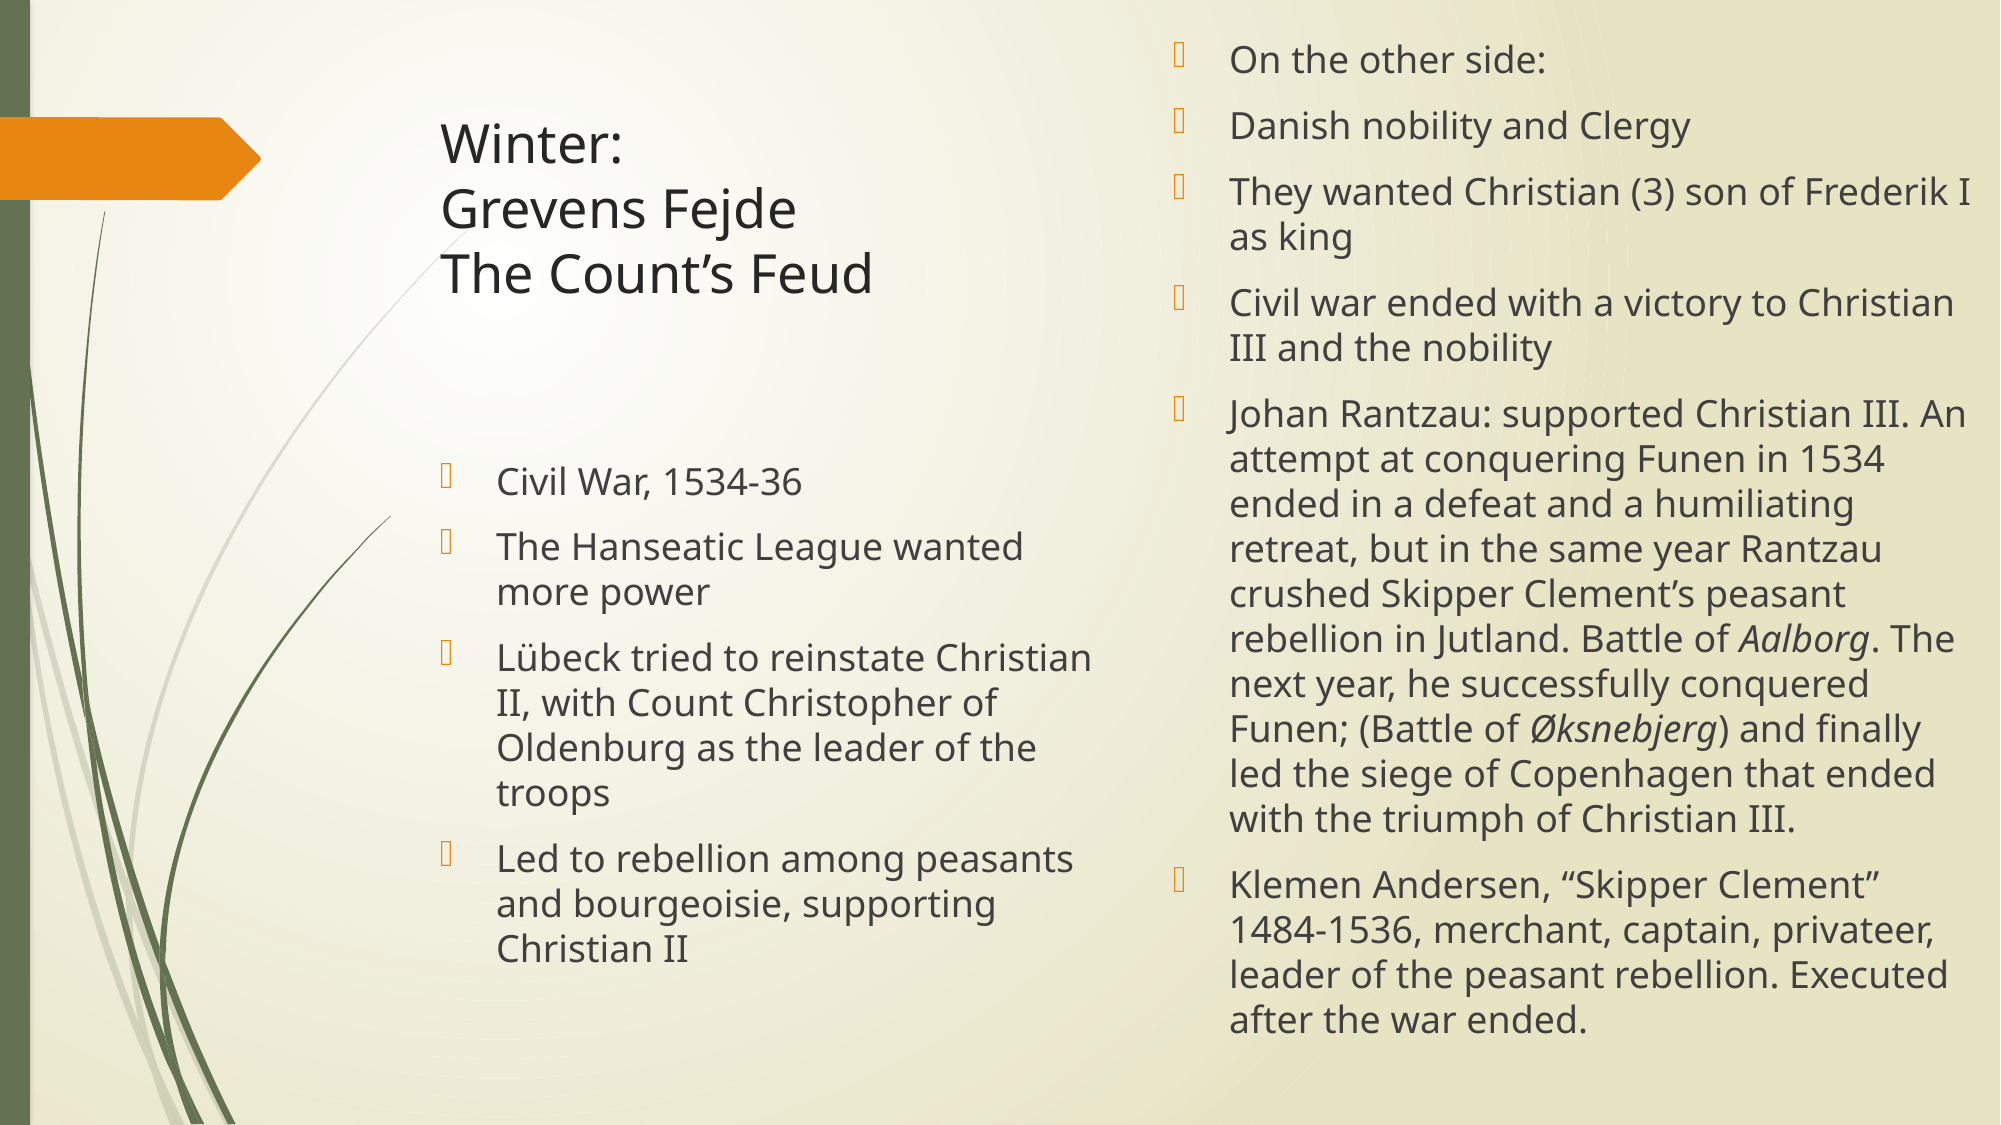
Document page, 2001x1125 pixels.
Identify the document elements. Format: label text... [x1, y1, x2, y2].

list On the other side: Danish nobility and Clergy They wanted Christian (3) son of Frederik I as king Civil war ended with a victory to Christian III and the nobility Johan Rantzau: supported Christian III. An attempt at conquering Funen in 1534 ended in a defeat and a humiliating retreat, but in the same year Rantzau crushed Skipper Clement’s peasant rebellion in Jutland. Battle of Aalborg. The next year, he successfully conquered Funen; (Battle of Øksnebjerg) and finally led the siege of Copenhagen that ended with the triumph of Christian III. Klemen Andersen, “Skipper Clement” 1484-1536, merchant, captain, privateer, leader of the peasant rebellion. Executed after the war ended. [1157, 28, 2000, 1100]
title Winter: Grevens Fejde The Count’s Feud [425, 102, 1157, 313]
list Civil War, 1534-36 The Hanseatic League wanted more power Lübeck tried to reinstate Christian II, with Count Christopher of Oldenburg as the leader of the troops Led to rebellion among peasants and bourgeoisie, supporting Christian II [424, 450, 1133, 1079]
